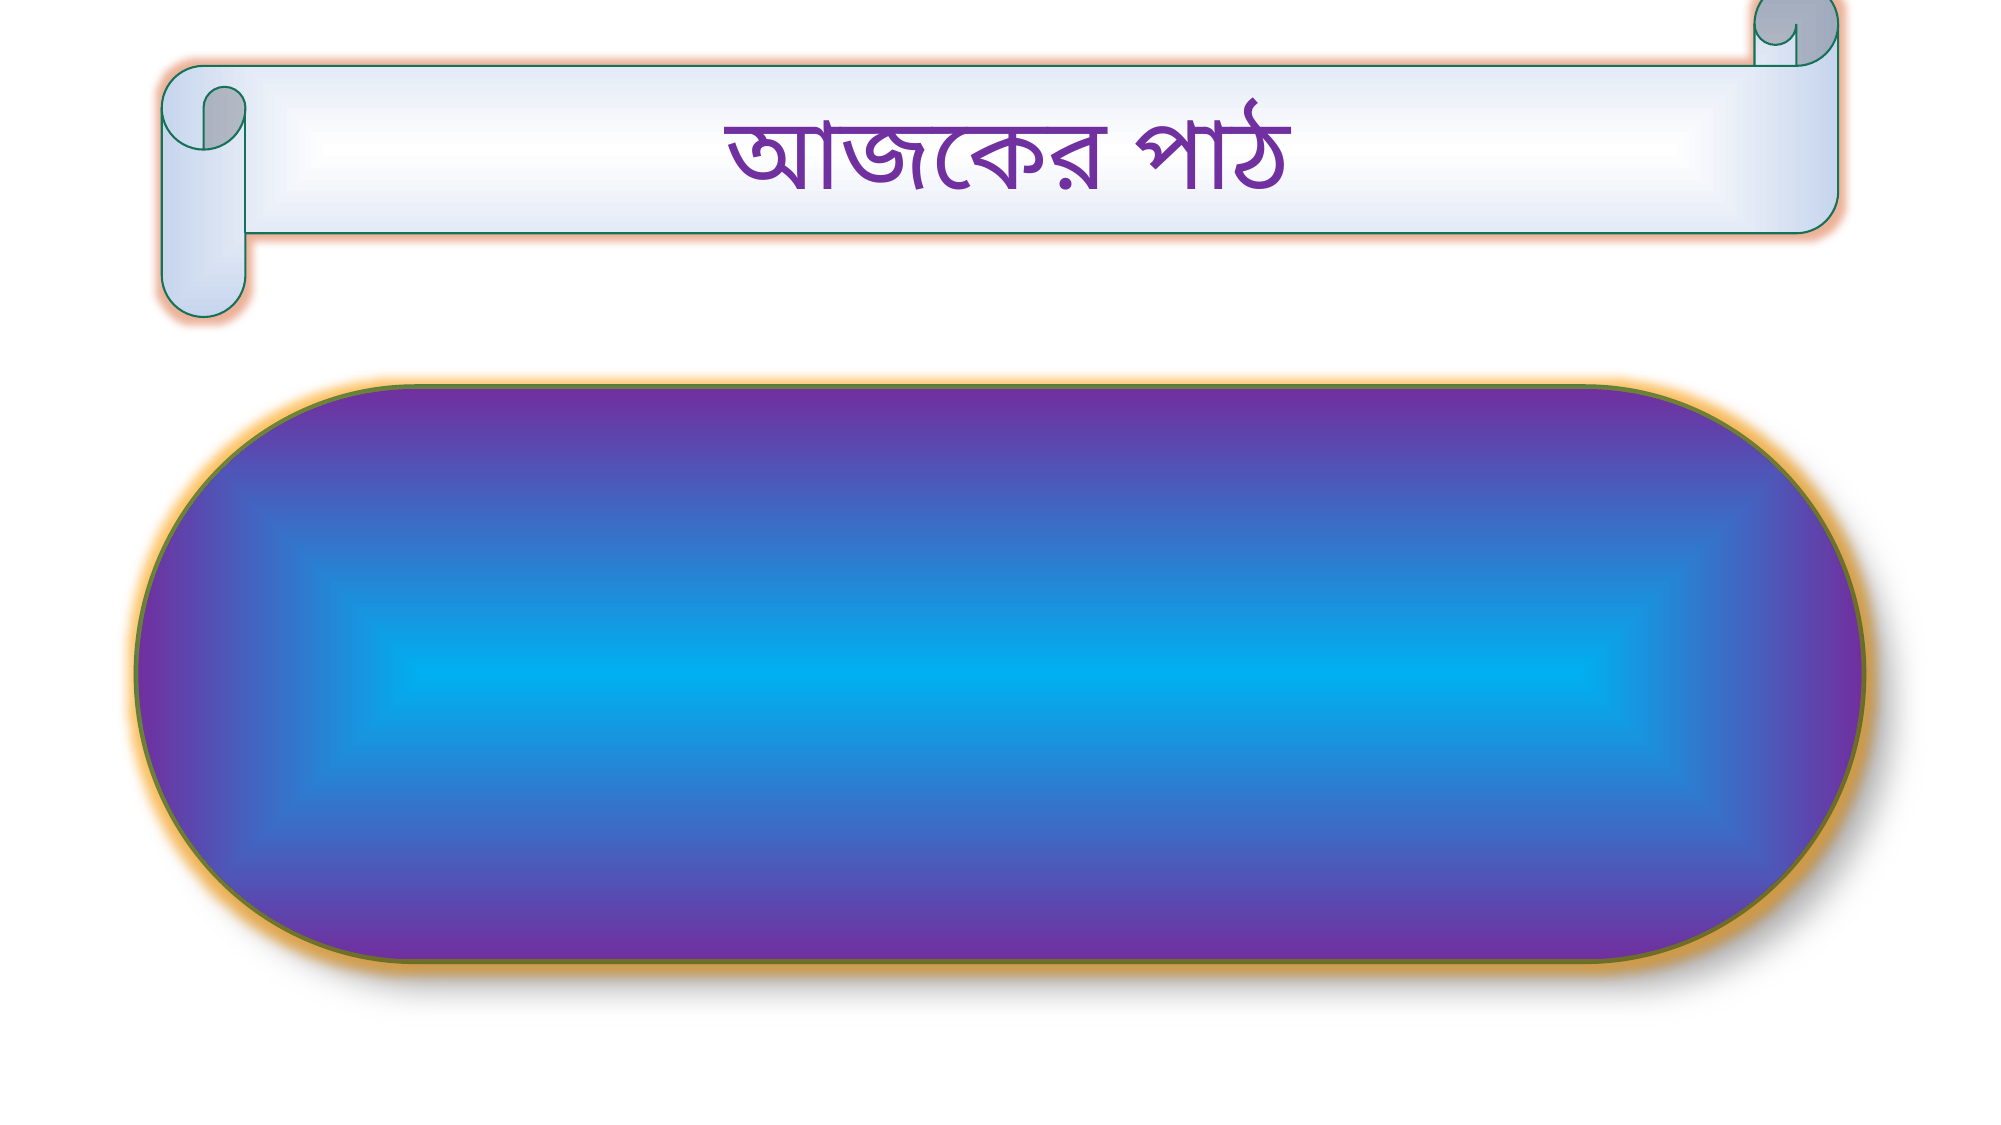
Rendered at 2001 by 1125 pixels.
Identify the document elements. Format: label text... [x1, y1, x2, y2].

text_box [138, 388, 1862, 960]
text_box আজকের পাঠ [161, 0, 1839, 318]
